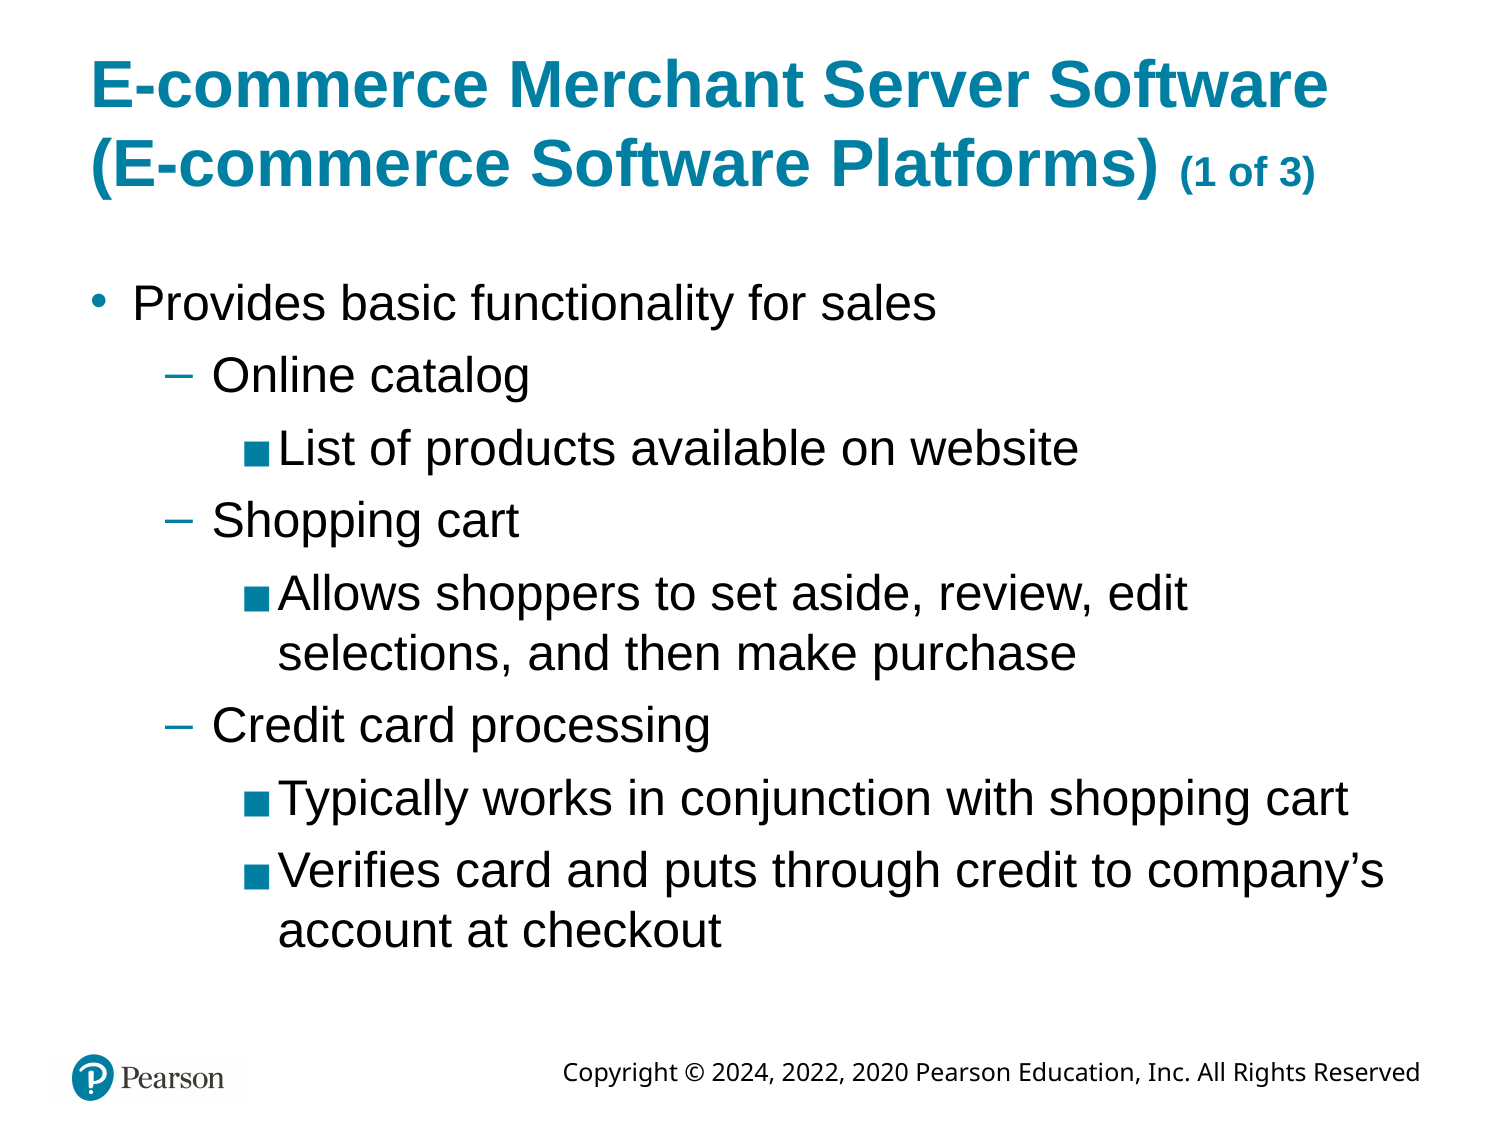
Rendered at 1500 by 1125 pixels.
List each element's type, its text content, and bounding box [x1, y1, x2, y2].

picture [51, 1053, 245, 1102]
list Provides basic functionality for sales Online catalog List of products available on website Shopping cart Allows shoppers to set aside, review, edit selections, and then make purchase Credit card processing Typically works in conjunction with shopping cart Verifies card and puts through credit to company’s account at checkout [75, 255, 1426, 1021]
title E-commerce Merchant Server Software (E-commerce Software Platforms) (1 of 3) [75, 35, 1425, 216]
